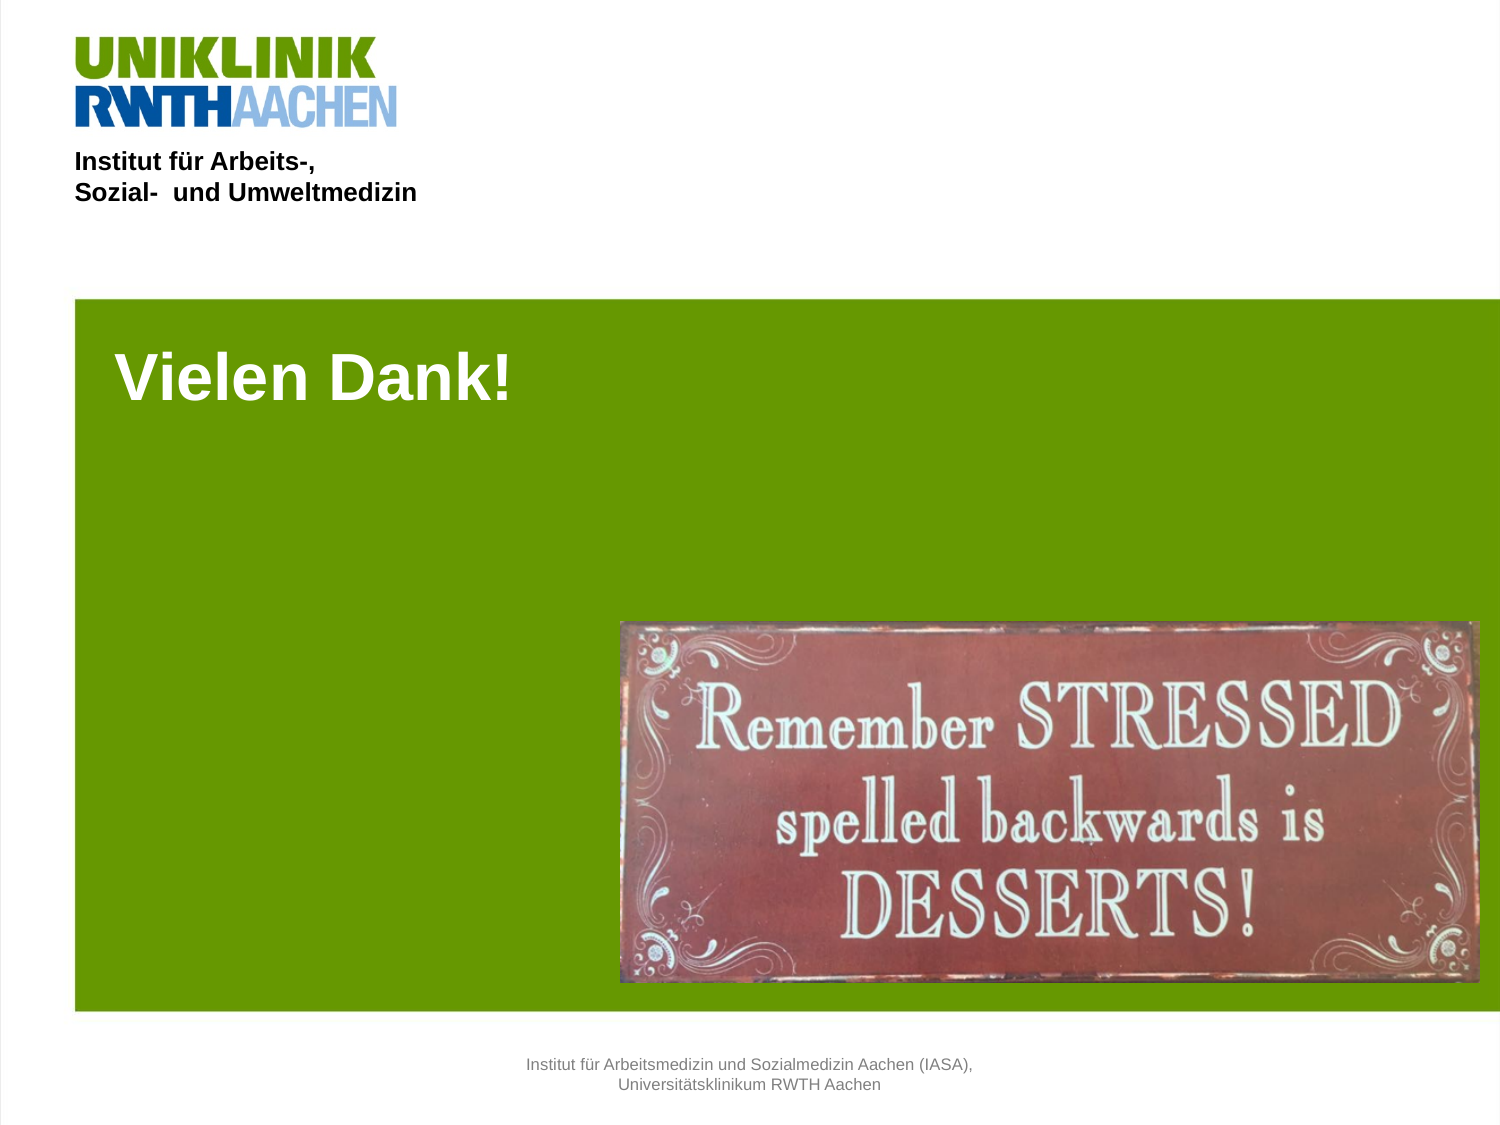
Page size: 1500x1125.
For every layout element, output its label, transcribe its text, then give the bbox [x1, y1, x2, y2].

text_box Institut für Arbeitsmedizin und Sozialmedizin Aachen (IASA), Universitätsklinikum RWTH Aachen [490, 1046, 1010, 1125]
title Vielen Dank! [100, 326, 1376, 705]
picture [0, 0, 1500, 1125]
